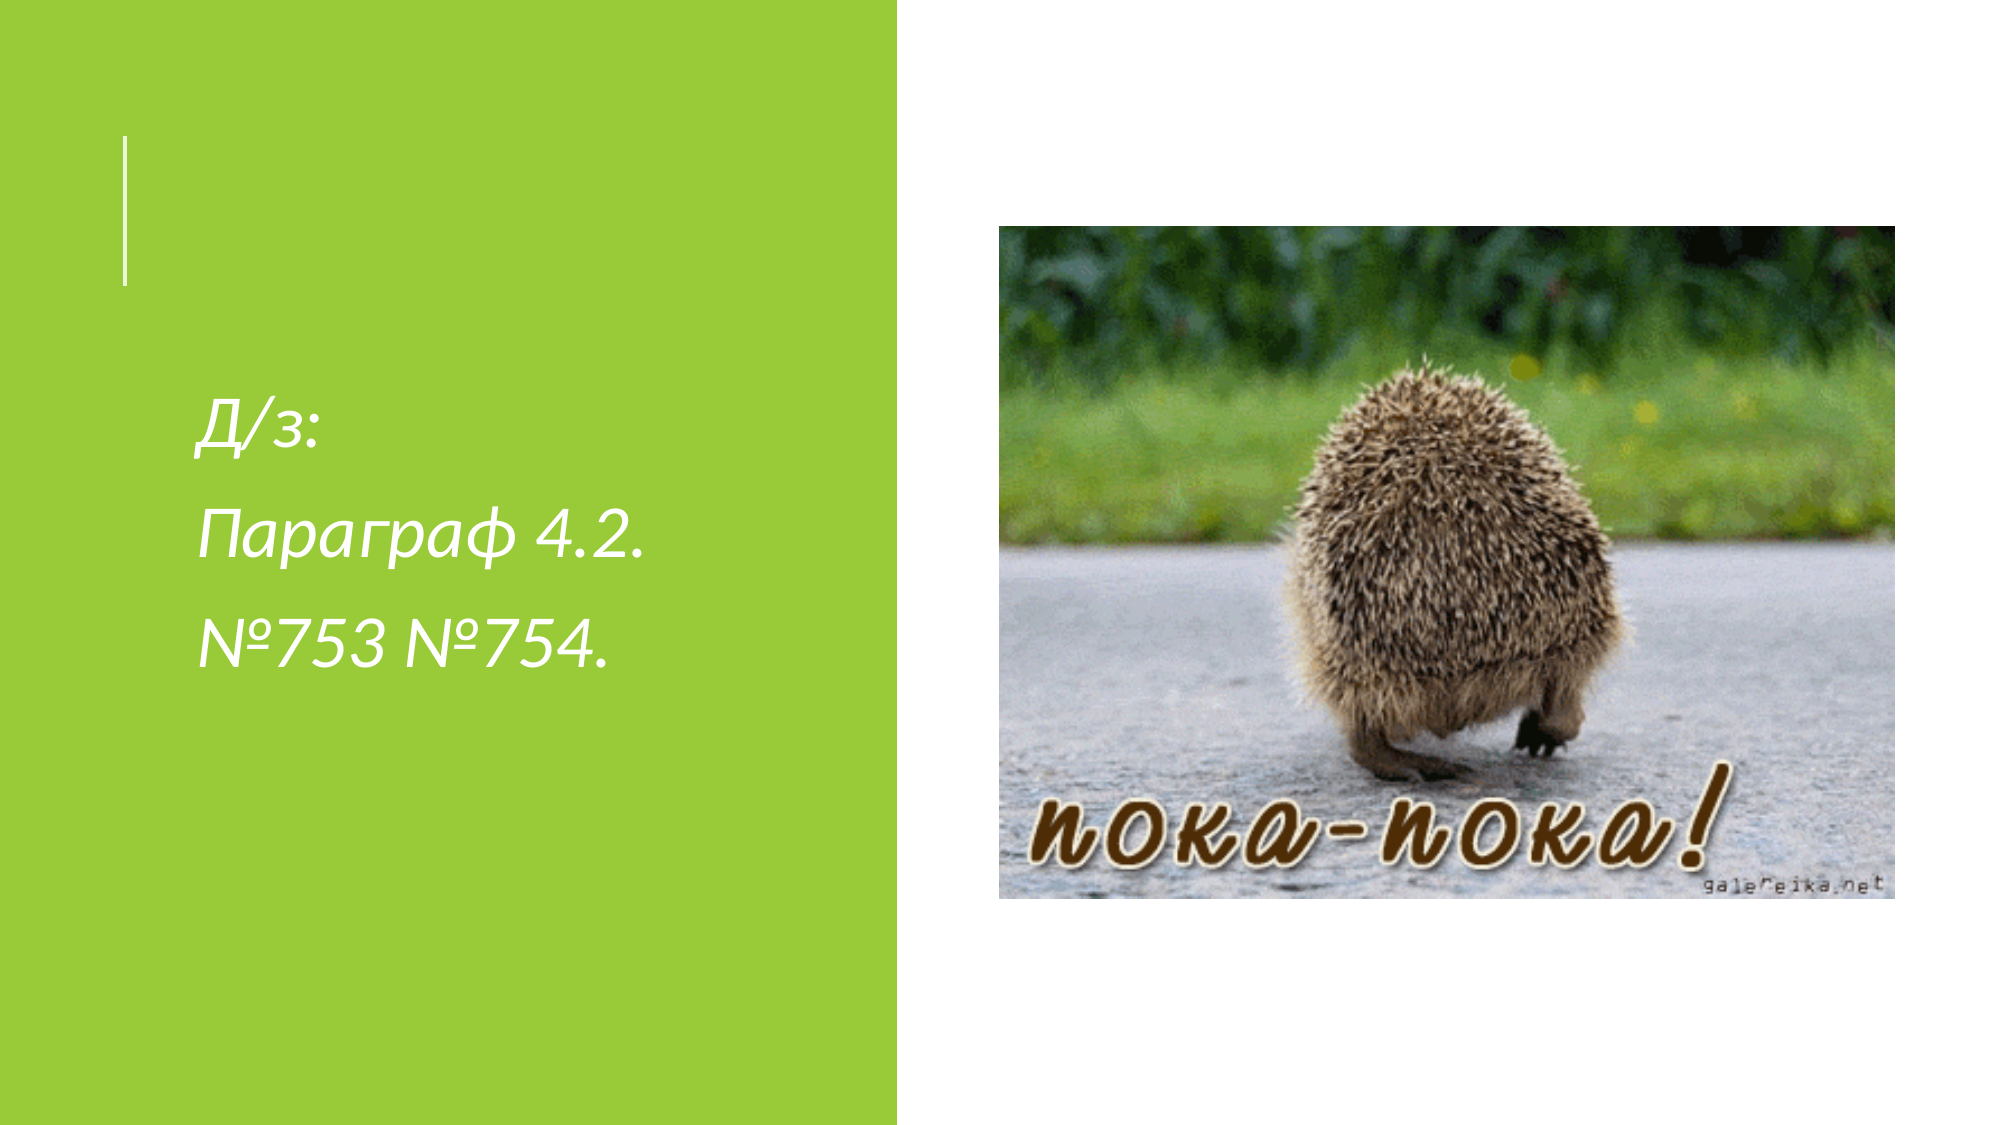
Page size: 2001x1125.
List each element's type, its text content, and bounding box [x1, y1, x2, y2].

list Д/з: Параграф 4.2. №753 №754. [168, 375, 790, 1020]
picture [999, 226, 1896, 899]
text_box [0, 0, 898, 1125]
